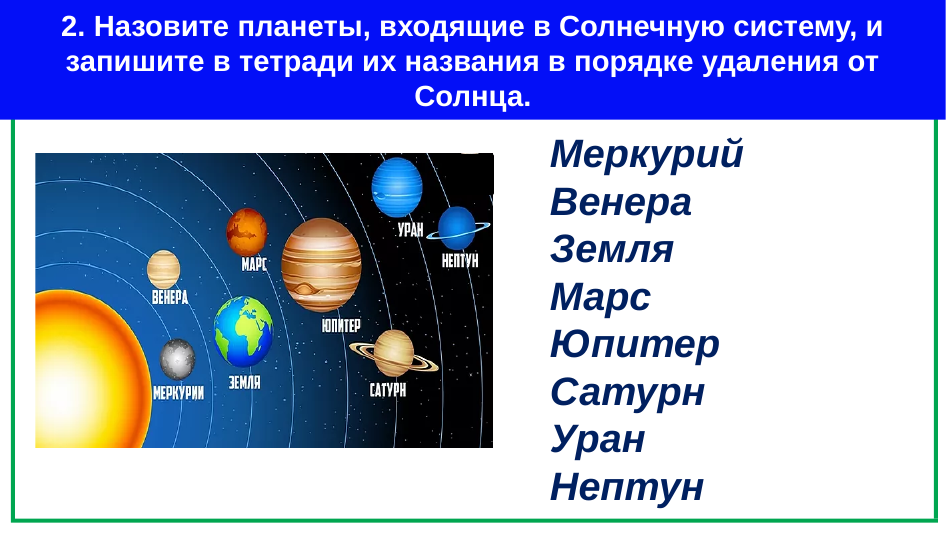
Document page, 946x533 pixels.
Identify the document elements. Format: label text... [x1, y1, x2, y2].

picture [35, 153, 494, 448]
text_box Меркурий Венера Земля Марс Юпитер Сатурн Уран Нептун [535, 120, 848, 516]
text_box 2. Назовите планеты, входящие в Солнечную систему, и запишите в тетради их названия в порядке удаления от Солнца. [0, 0, 946, 120]
